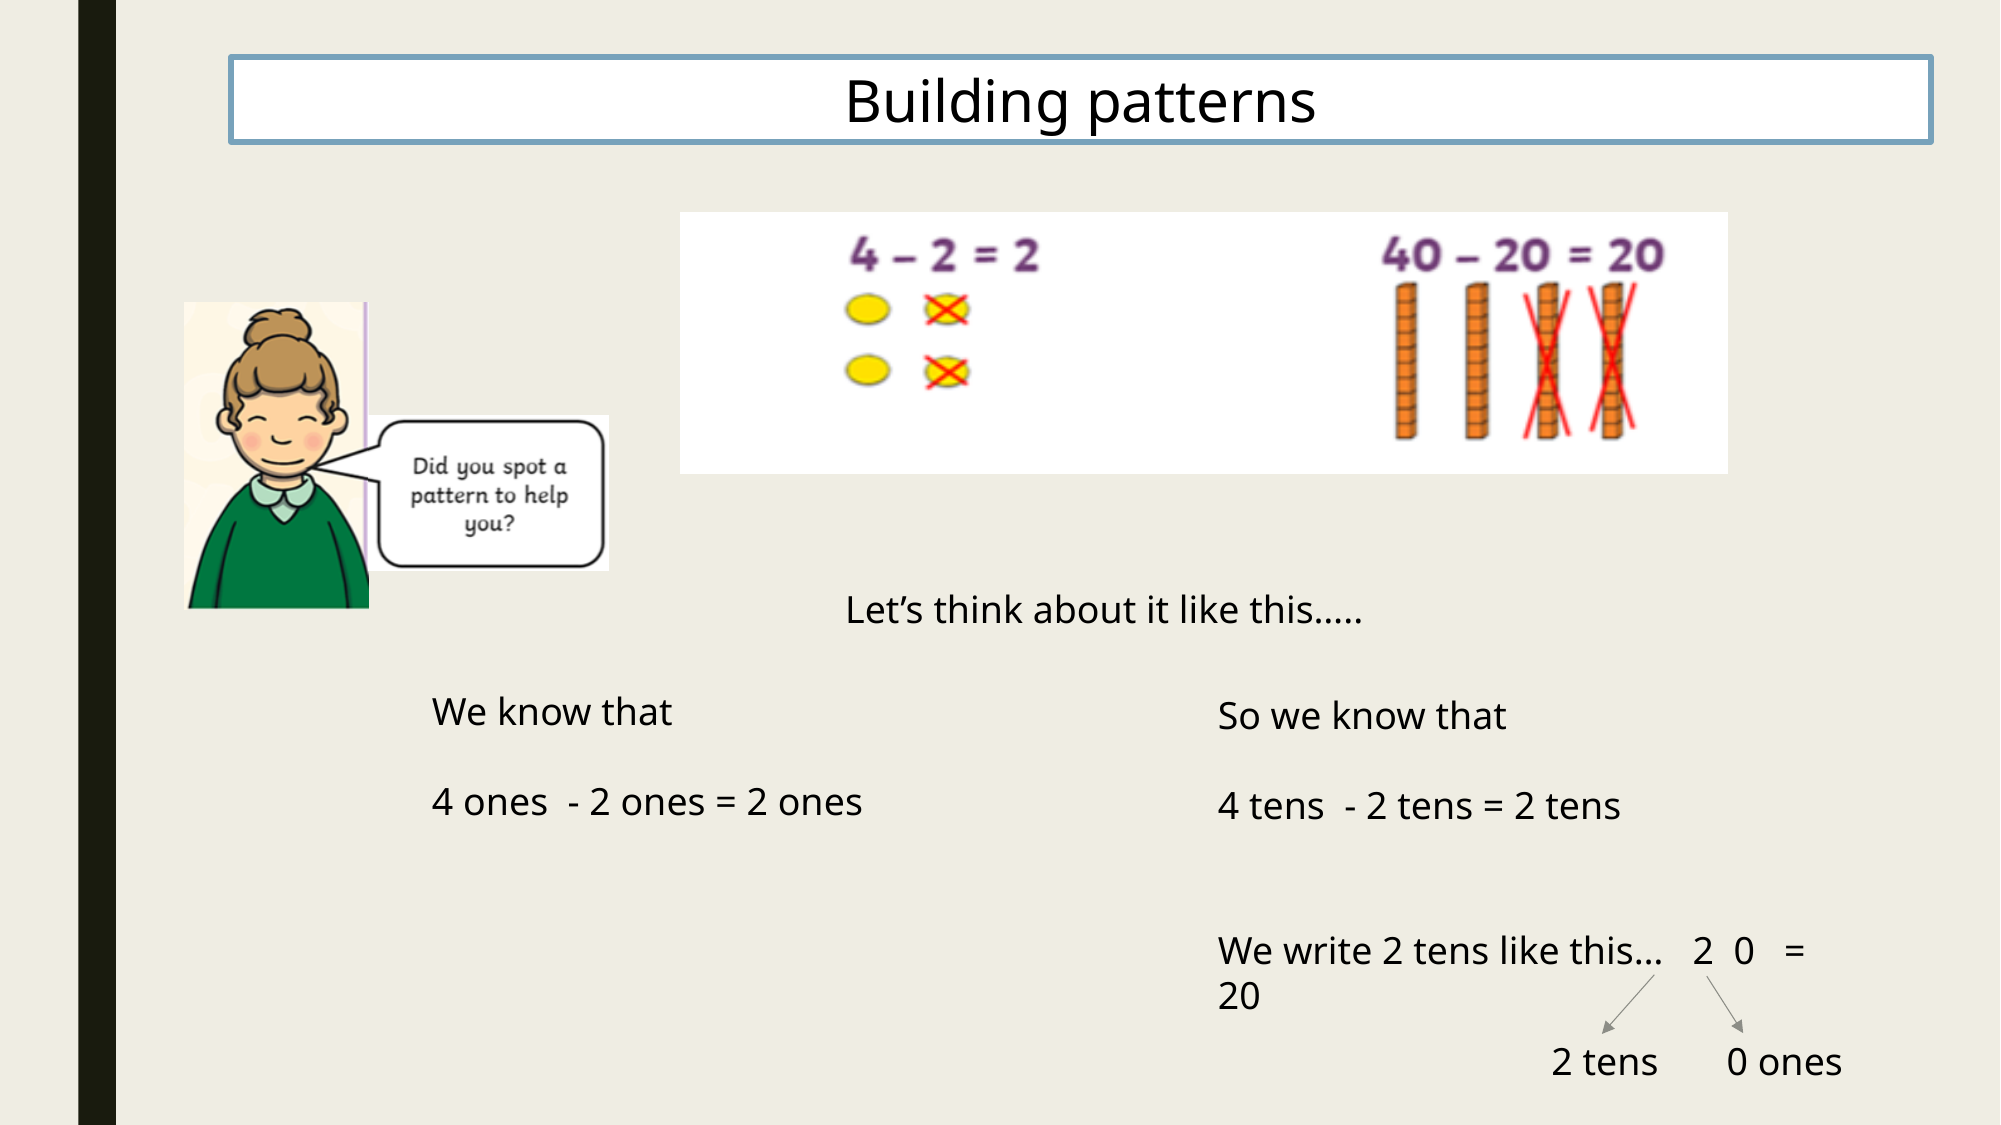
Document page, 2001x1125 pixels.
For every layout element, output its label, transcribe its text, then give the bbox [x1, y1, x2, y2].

text_box We write 2 tens like this… 2 0 = 20 [1203, 919, 1842, 1025]
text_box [1706, 976, 1744, 1034]
picture [680, 211, 1728, 474]
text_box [1601, 974, 1655, 1034]
picture [184, 302, 609, 610]
text_box Building patterns [228, 54, 1934, 145]
text_box So we know that 4 tens - 2 tens = 2 tens [1203, 684, 1842, 835]
text_box Let’s think about it like this….. [830, 578, 1469, 639]
text_box We know that 4 ones - 2 ones = 2 ones [417, 680, 1055, 831]
text_box 2 tens 0 ones [1536, 1030, 2000, 1091]
